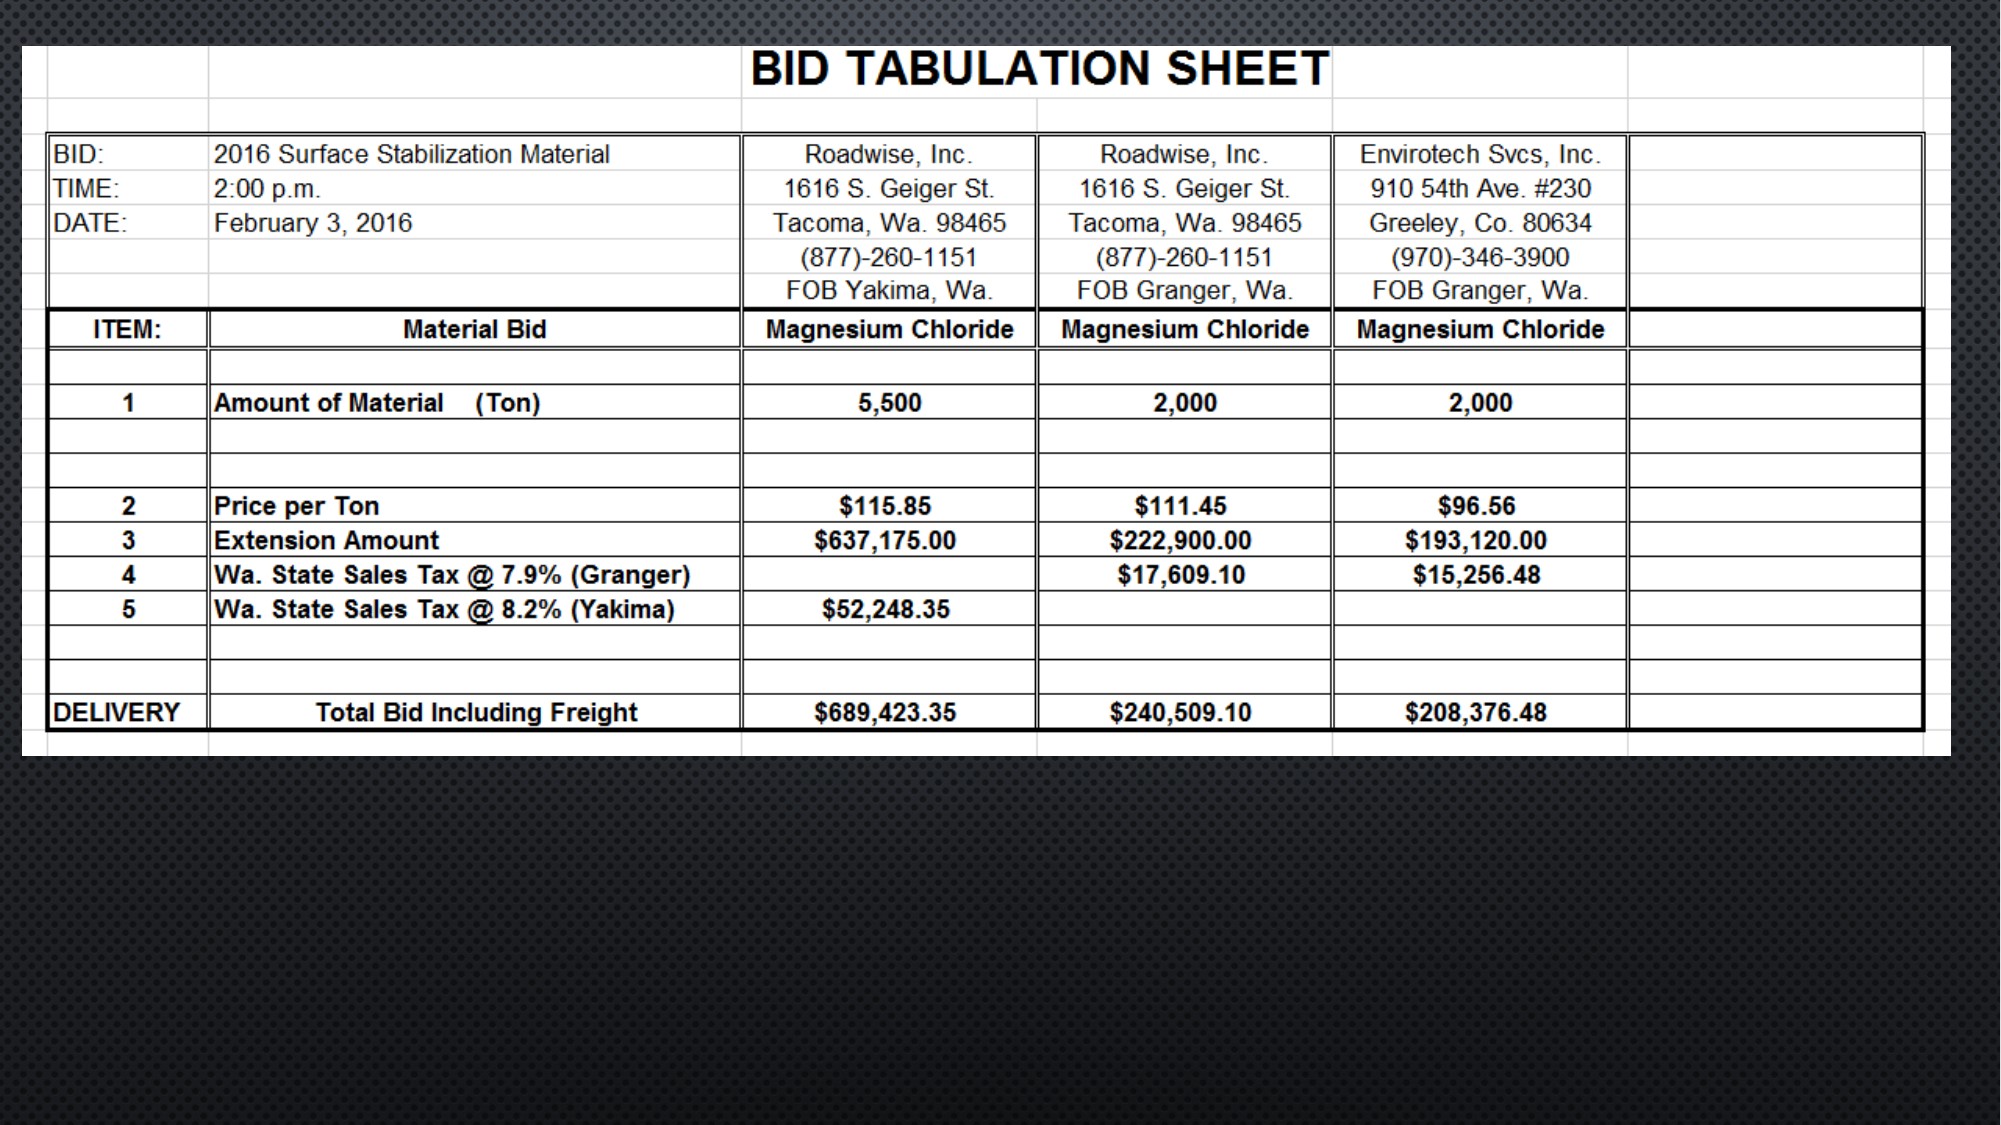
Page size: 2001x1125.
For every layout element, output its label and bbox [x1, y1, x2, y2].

picture [22, 46, 1951, 756]
